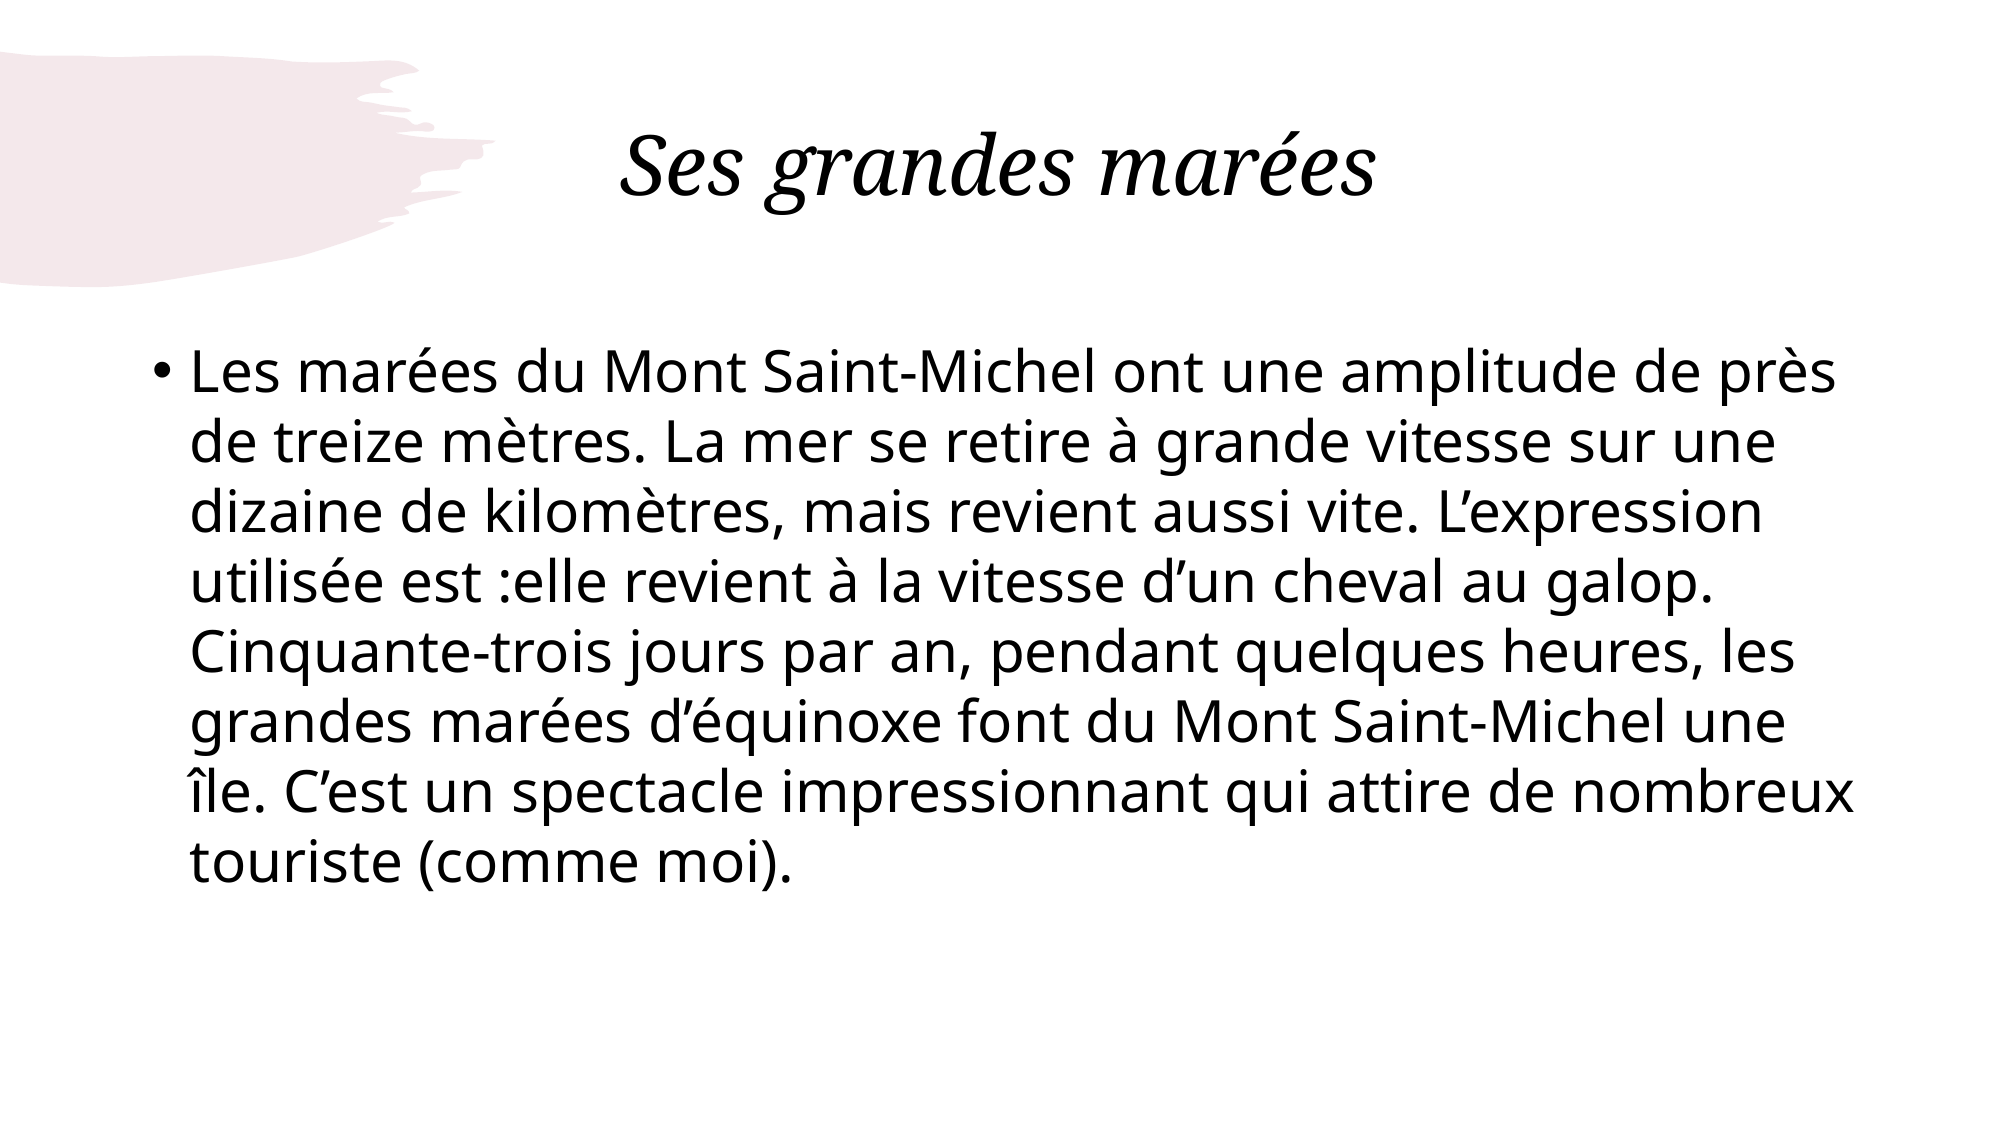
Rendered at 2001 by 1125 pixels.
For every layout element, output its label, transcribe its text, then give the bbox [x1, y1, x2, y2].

title Ses grandes marées [137, 59, 1863, 278]
list Les marées du Mont Saint-Michel ont une amplitude de près de treize mètres. La mer se retire à grande vitesse sur une dizaine de kilomètres, mais revient aussi vite. L’expression utilisée est :elle revient à la vitesse d’un cheval au galop. Cinquante-trois jours par an, pendant quelques heures, les grandes marées d’équinoxe font du Mont Saint-Michel une île. C’est un spectacle impressionnant qui attire de nombreux touriste (comme moi). [137, 326, 1873, 1010]
